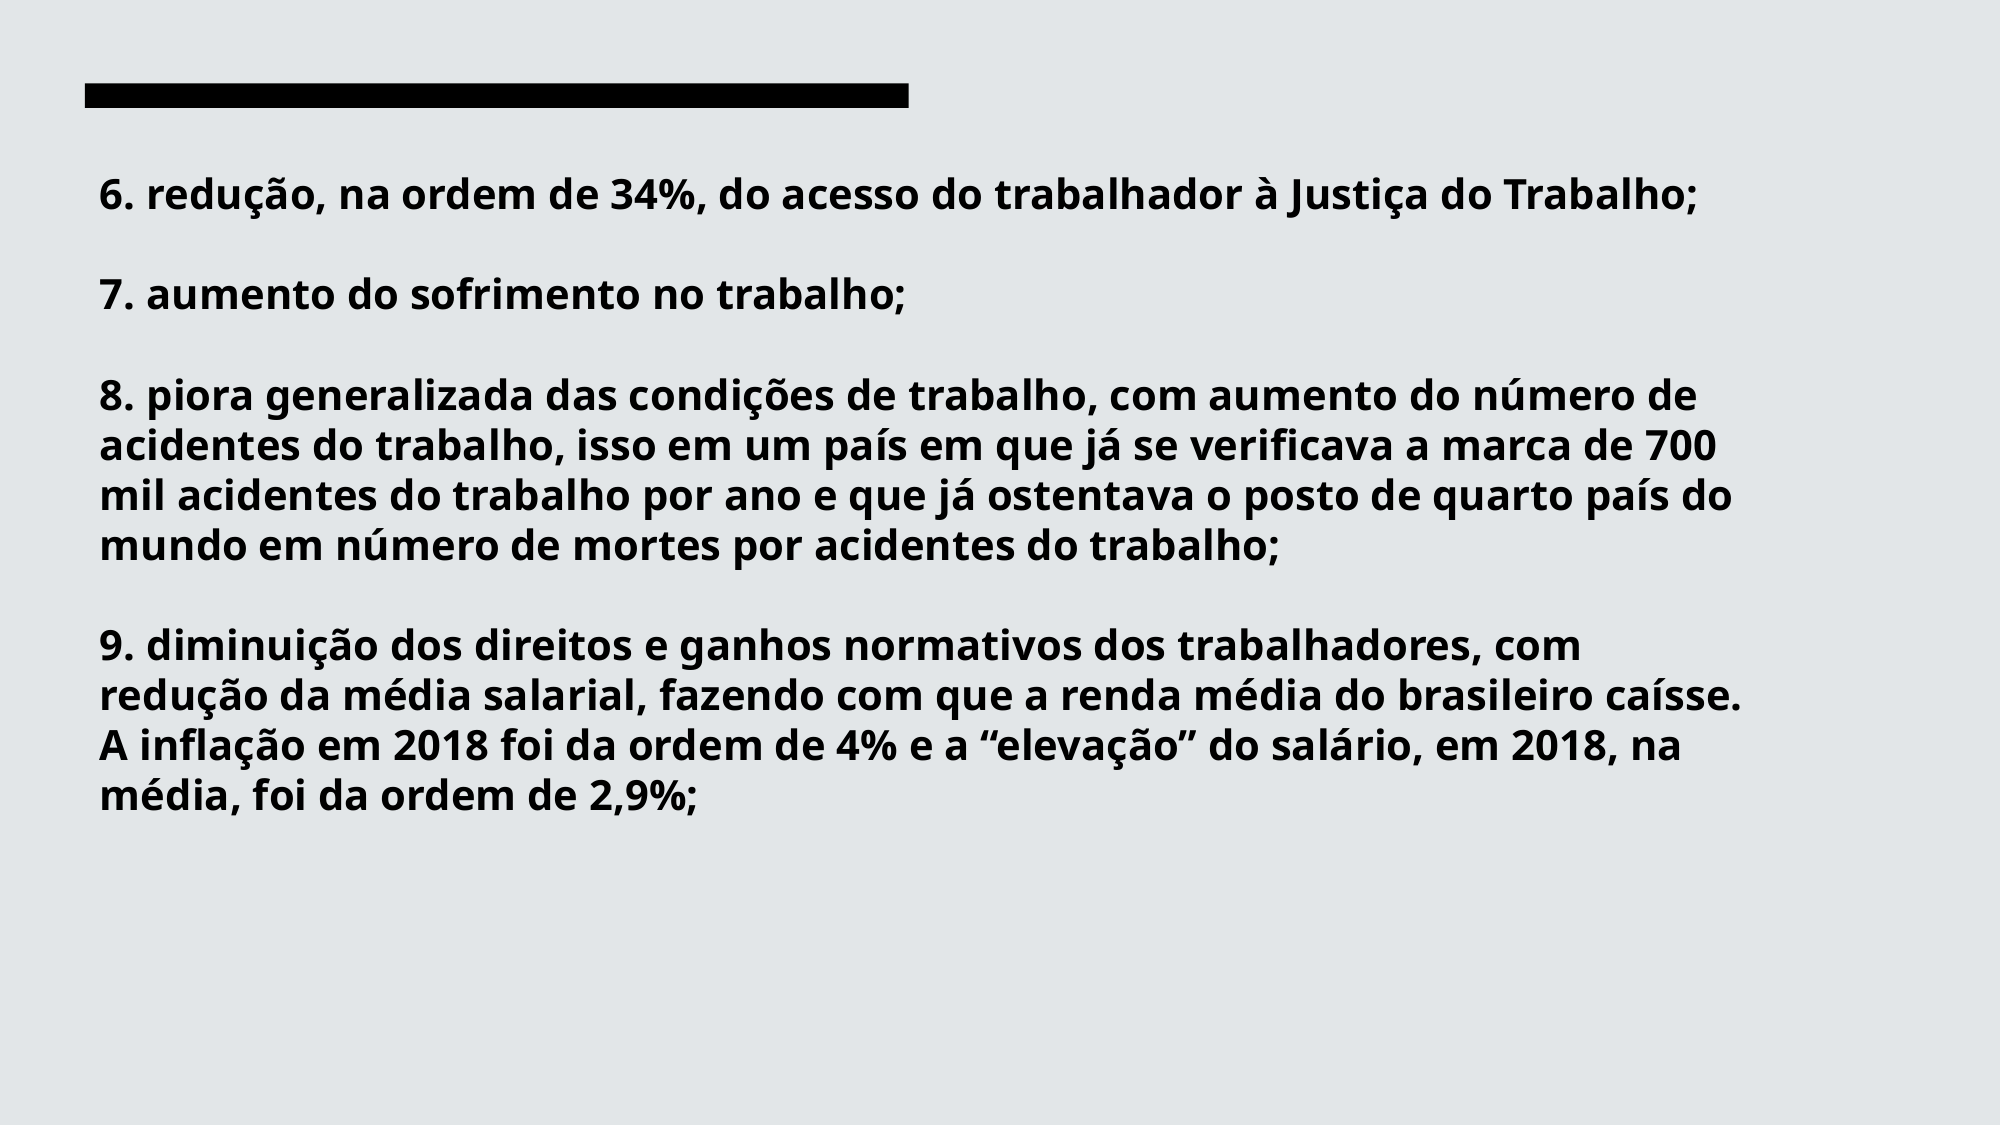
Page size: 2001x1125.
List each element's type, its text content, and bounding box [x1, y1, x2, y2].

title 6. redução, na ordem de 34%, do acesso do trabalhador à Justiça do Trabalho; 7. aumento do sofrimento no trabalho; 8. piora generalizada das condições de trabalho, com aumento do número de acidentes do trabalho, isso em um país em que já se verificava a marca de 700 mil acidentes do trabalho por ano e que já ostentava o posto de quarto país do mundo em número de mortes por acidentes do trabalho; 9. diminuição dos direitos e ganhos normativos dos trabalhadores, com redução da média salarial, fazendo com que a renda média do brasileiro caísse. A inflação em 2018 foi da ordem de 4% e a “elevação” do salário, em 2018, na média, foi da ordem de 2,9%; [84, 160, 1768, 960]
